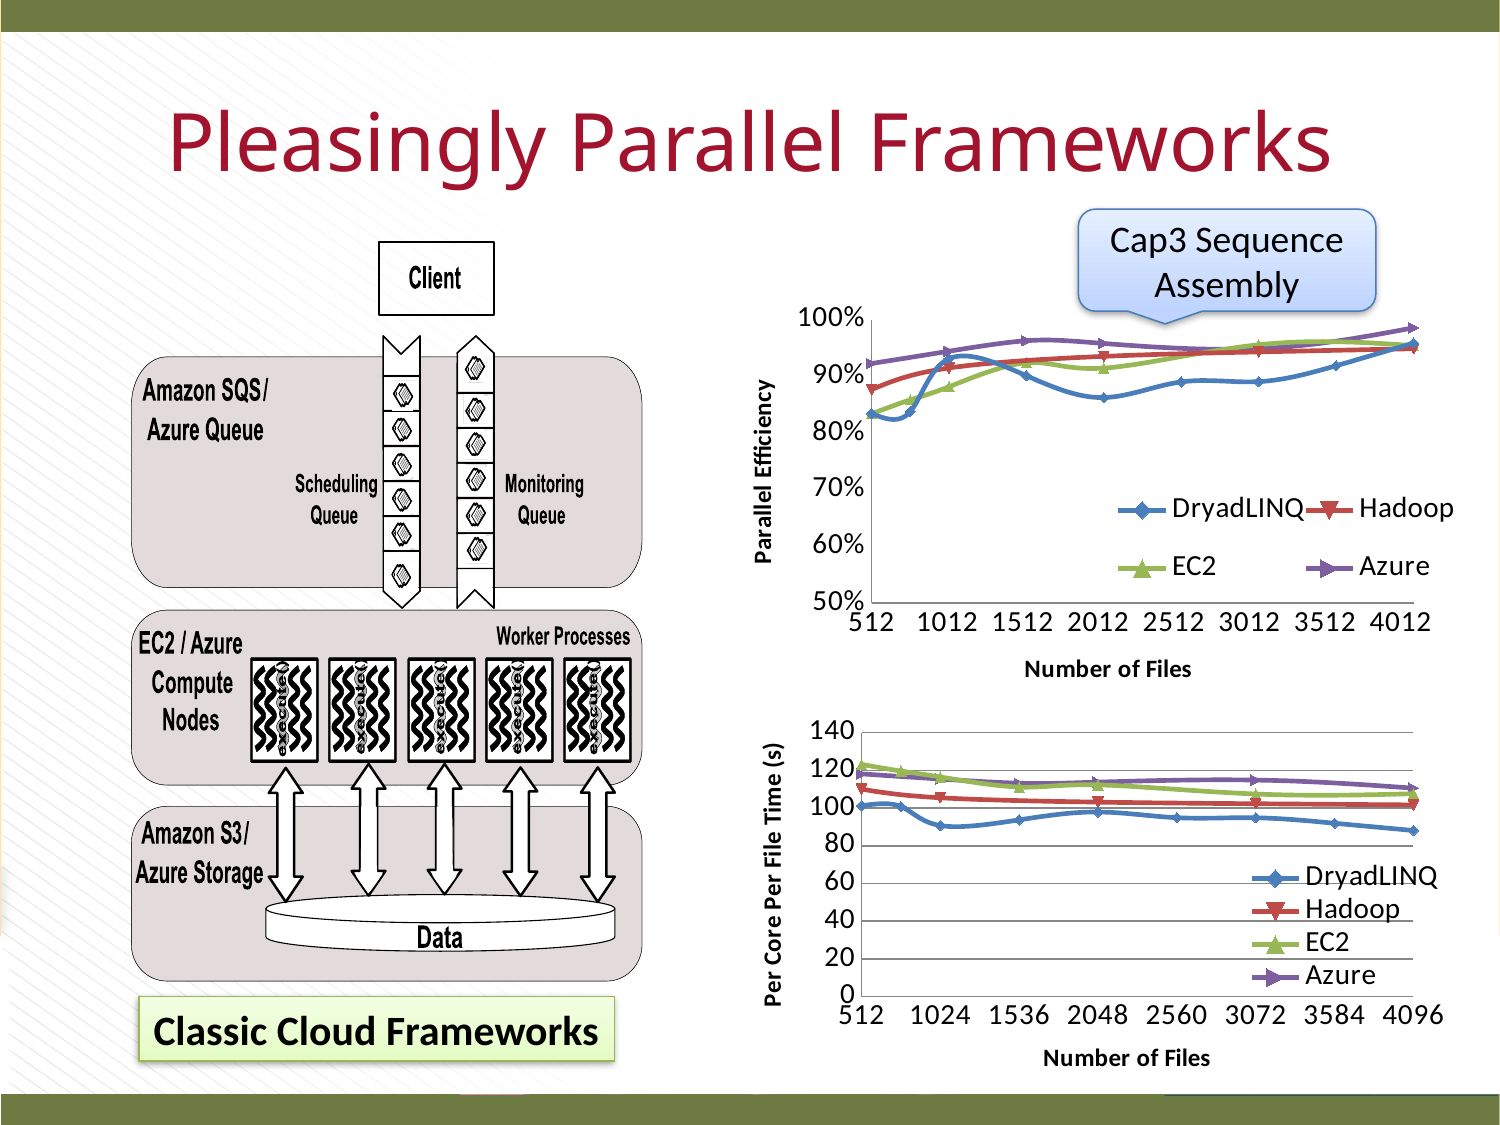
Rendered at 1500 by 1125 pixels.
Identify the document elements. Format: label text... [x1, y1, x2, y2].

chart [744, 704, 1456, 1084]
chart [744, 303, 1456, 692]
title Pleasingly Parallel Frameworks [75, 45, 1425, 233]
picture [0, 0, 1500, 1125]
text_box Cap3 Sequence Assembly [1077, 208, 1377, 301]
text_box Classic Cloud Frameworks [138, 996, 615, 1062]
